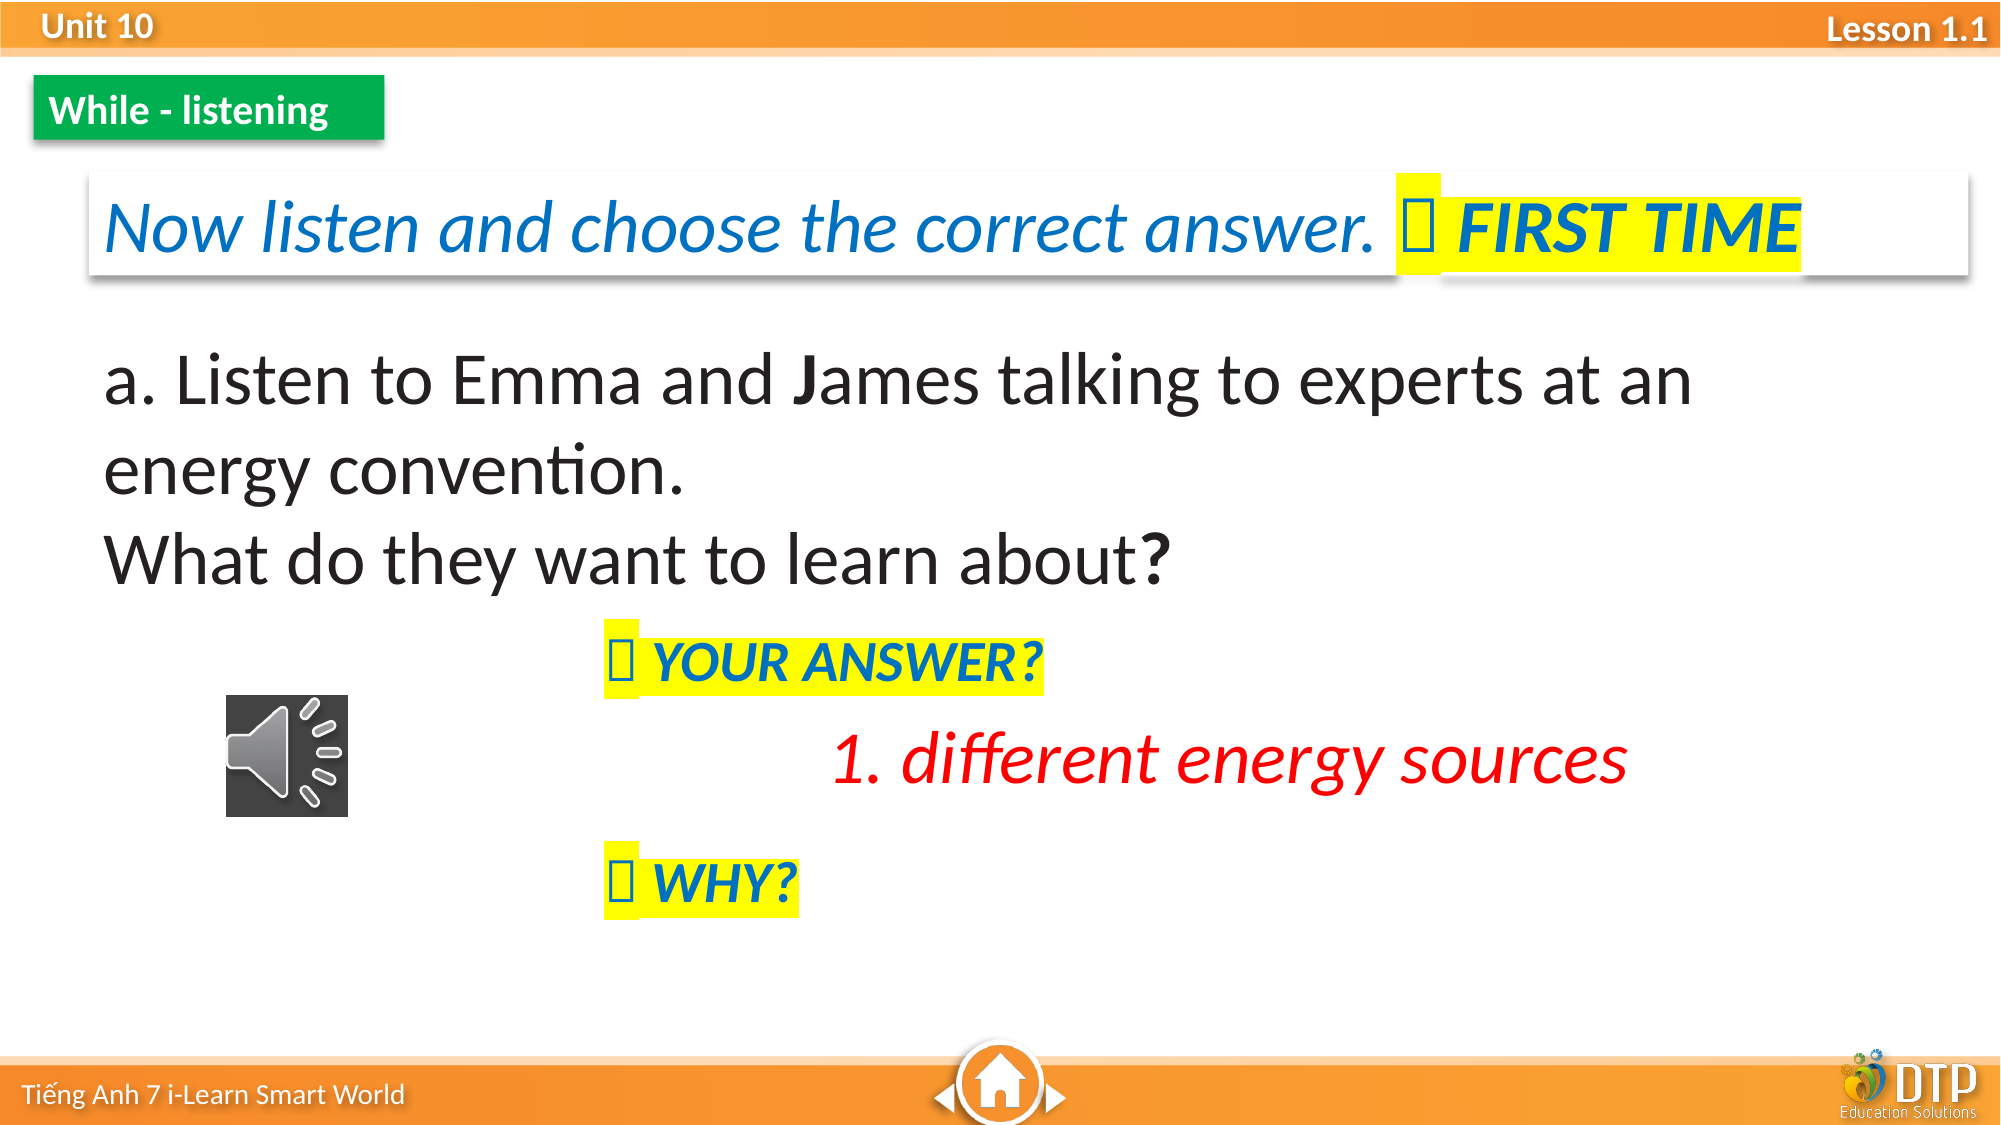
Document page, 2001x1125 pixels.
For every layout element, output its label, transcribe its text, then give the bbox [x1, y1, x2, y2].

text_box Now listen and choose the correct answer.  FIRST TIME [88, 170, 1969, 276]
text_box While - listening [33, 75, 385, 140]
picture [0, 2, 2001, 1125]
text_box 1. different energy sources [812, 701, 1877, 807]
text_box a. Listen to Emma and James talking to experts at an energy convention. What do they want to learn about? [88, 322, 1877, 608]
text_box  YOUR ANSWER? [588, 615, 1162, 701]
text_box  WHY? [588, 837, 872, 922]
